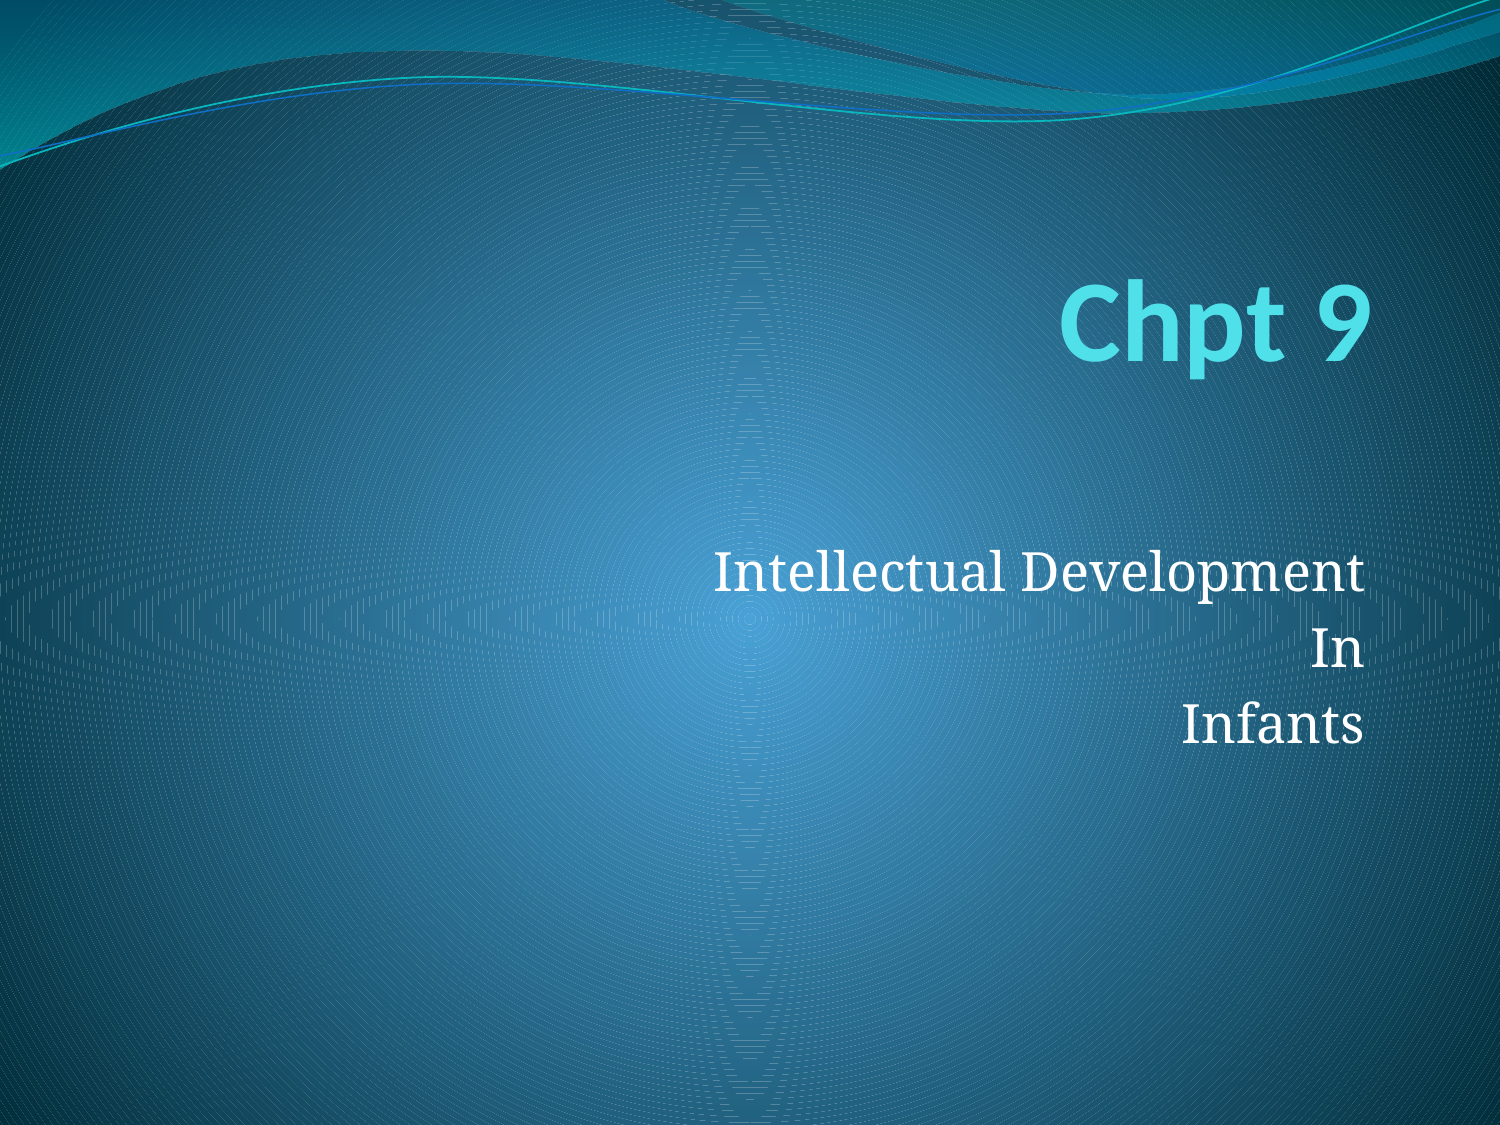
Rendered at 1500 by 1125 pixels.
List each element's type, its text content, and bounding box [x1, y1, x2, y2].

title Chpt 9 [87, 224, 1376, 525]
subtitle Intellectual Development In Infants [87, 529, 1376, 818]
